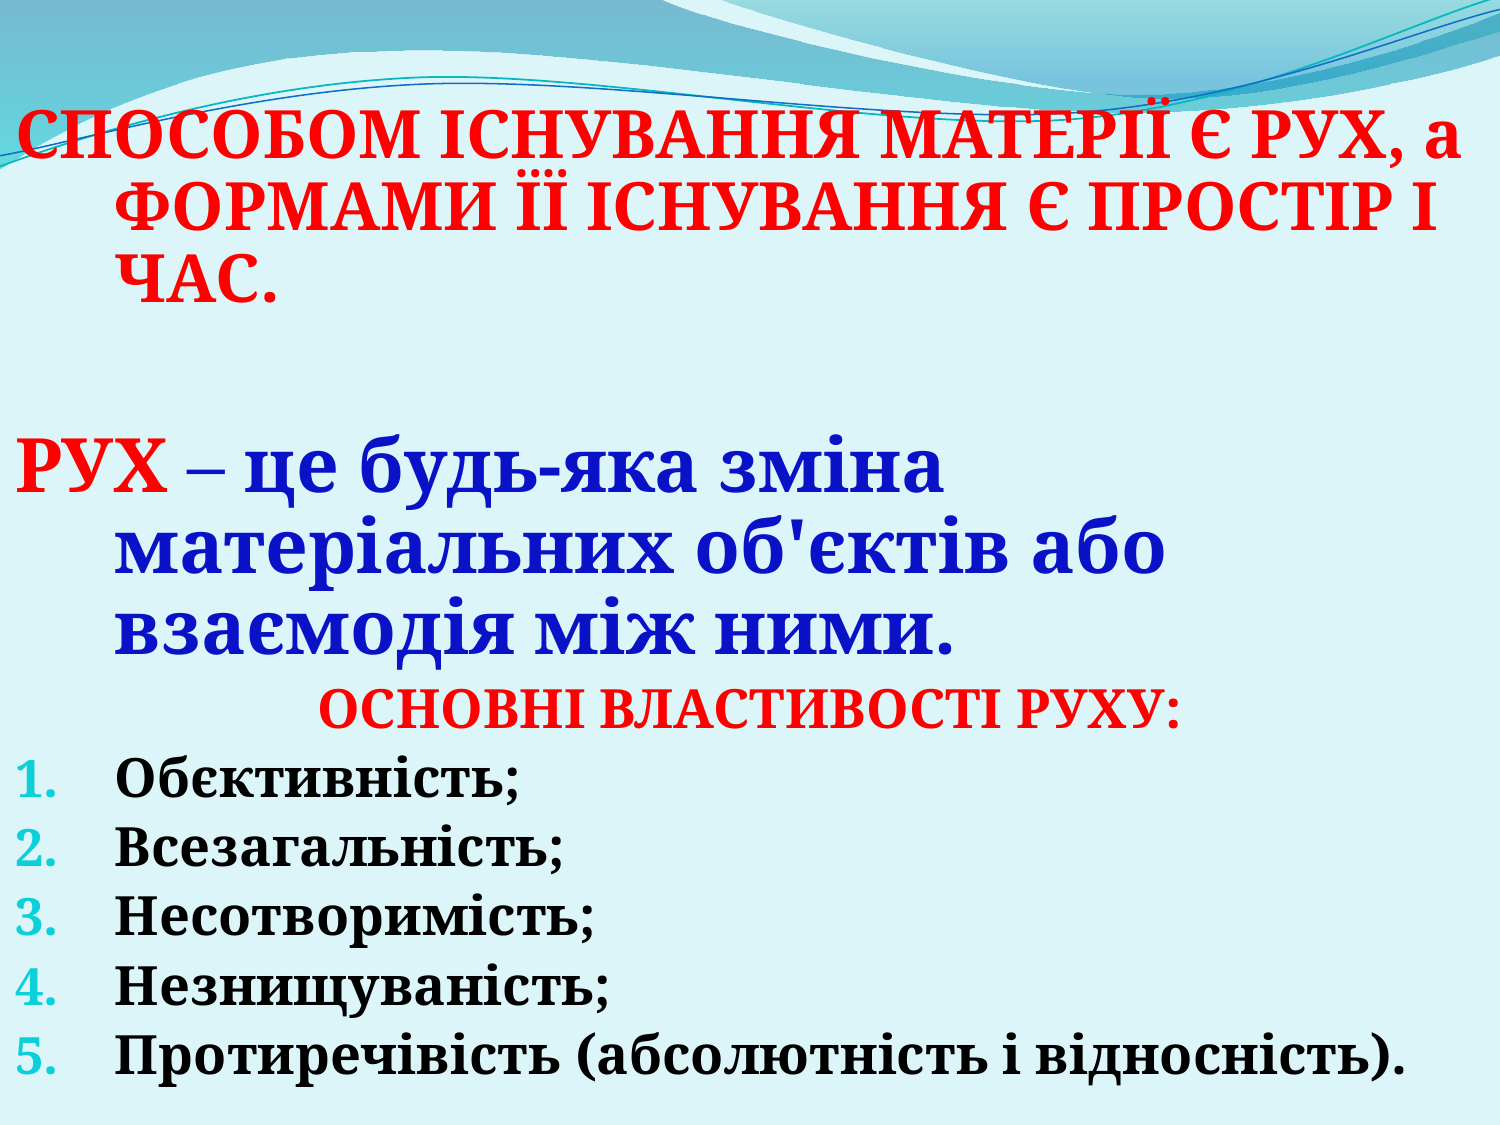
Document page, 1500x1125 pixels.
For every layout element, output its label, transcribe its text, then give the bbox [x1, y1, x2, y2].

list СПОСОБОМ ІСНУВАННЯ МАТЕРІЇ Є РУХ, а ФОРМАМИ ЇЇ ІСНУВАННЯ Є ПРОСТІР І ЧАС. РУХ – це будь-яка зміна матеріальних об'єктів або взаємодія між ними. ОСНОВНІ ВЛАСТИВОСТІ РУХУ: Обєктивність; Всезагальність; Несотворимість; Незнищуваність; Протиречівість (абсолютність і відносність). [0, 0, 1500, 1125]
